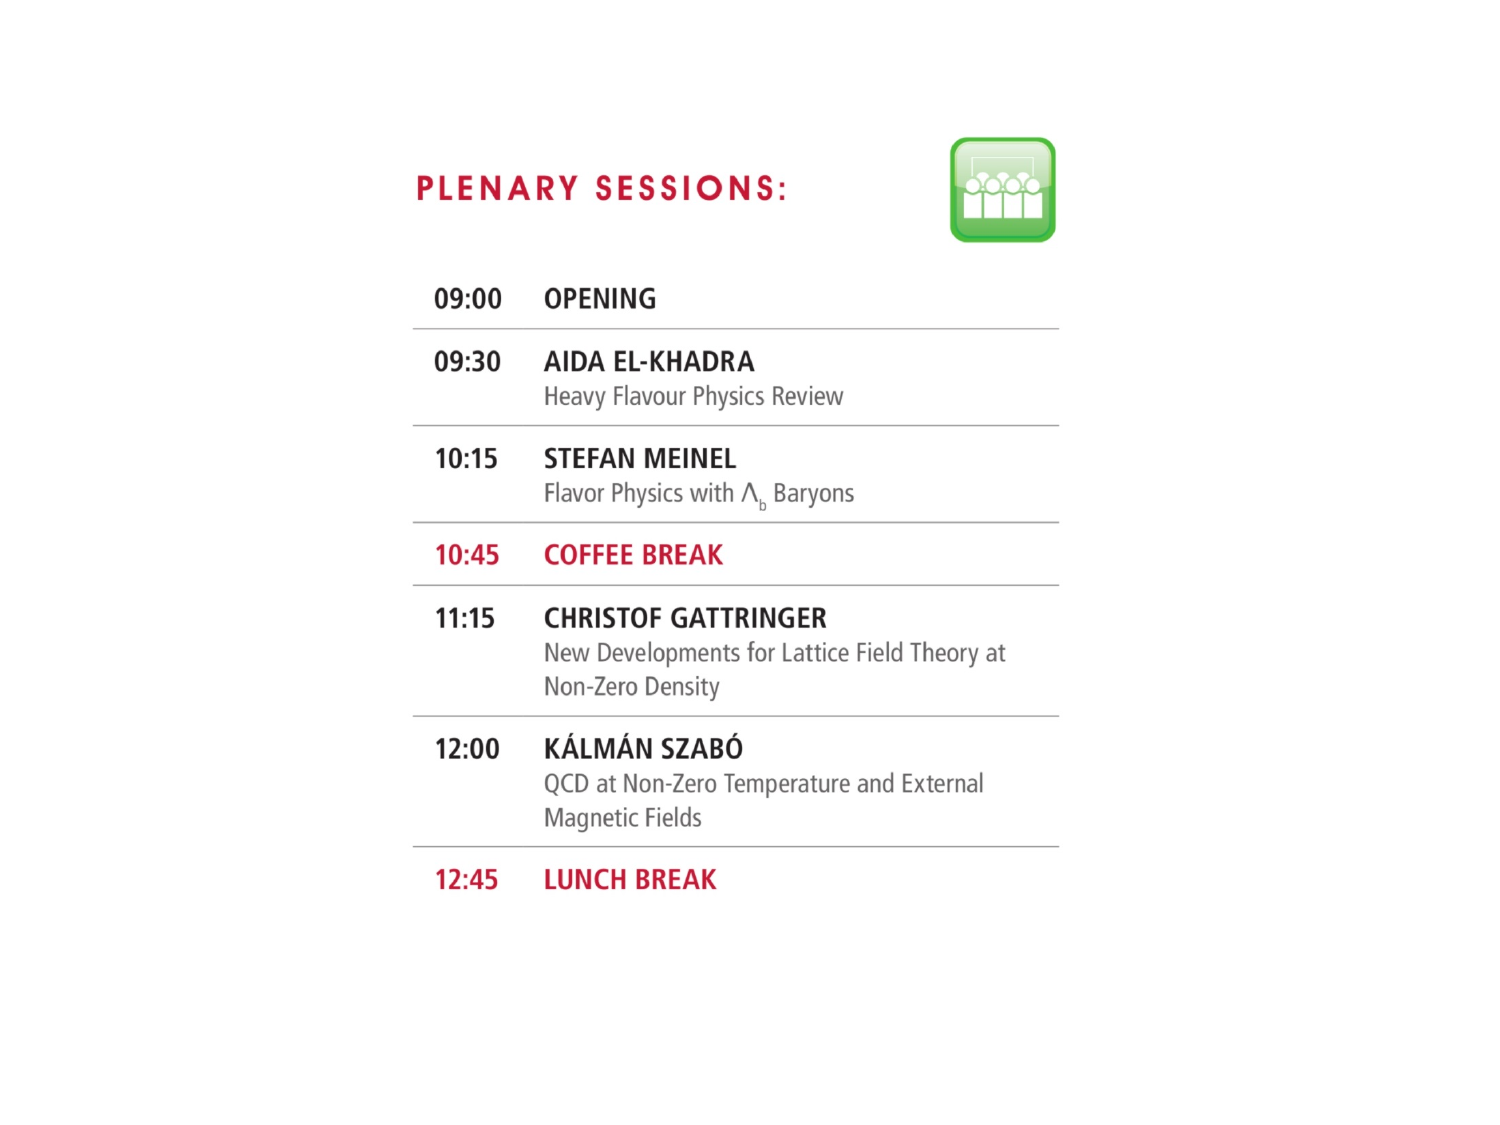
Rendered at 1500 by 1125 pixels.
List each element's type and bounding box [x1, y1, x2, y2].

picture [402, 116, 1098, 945]
